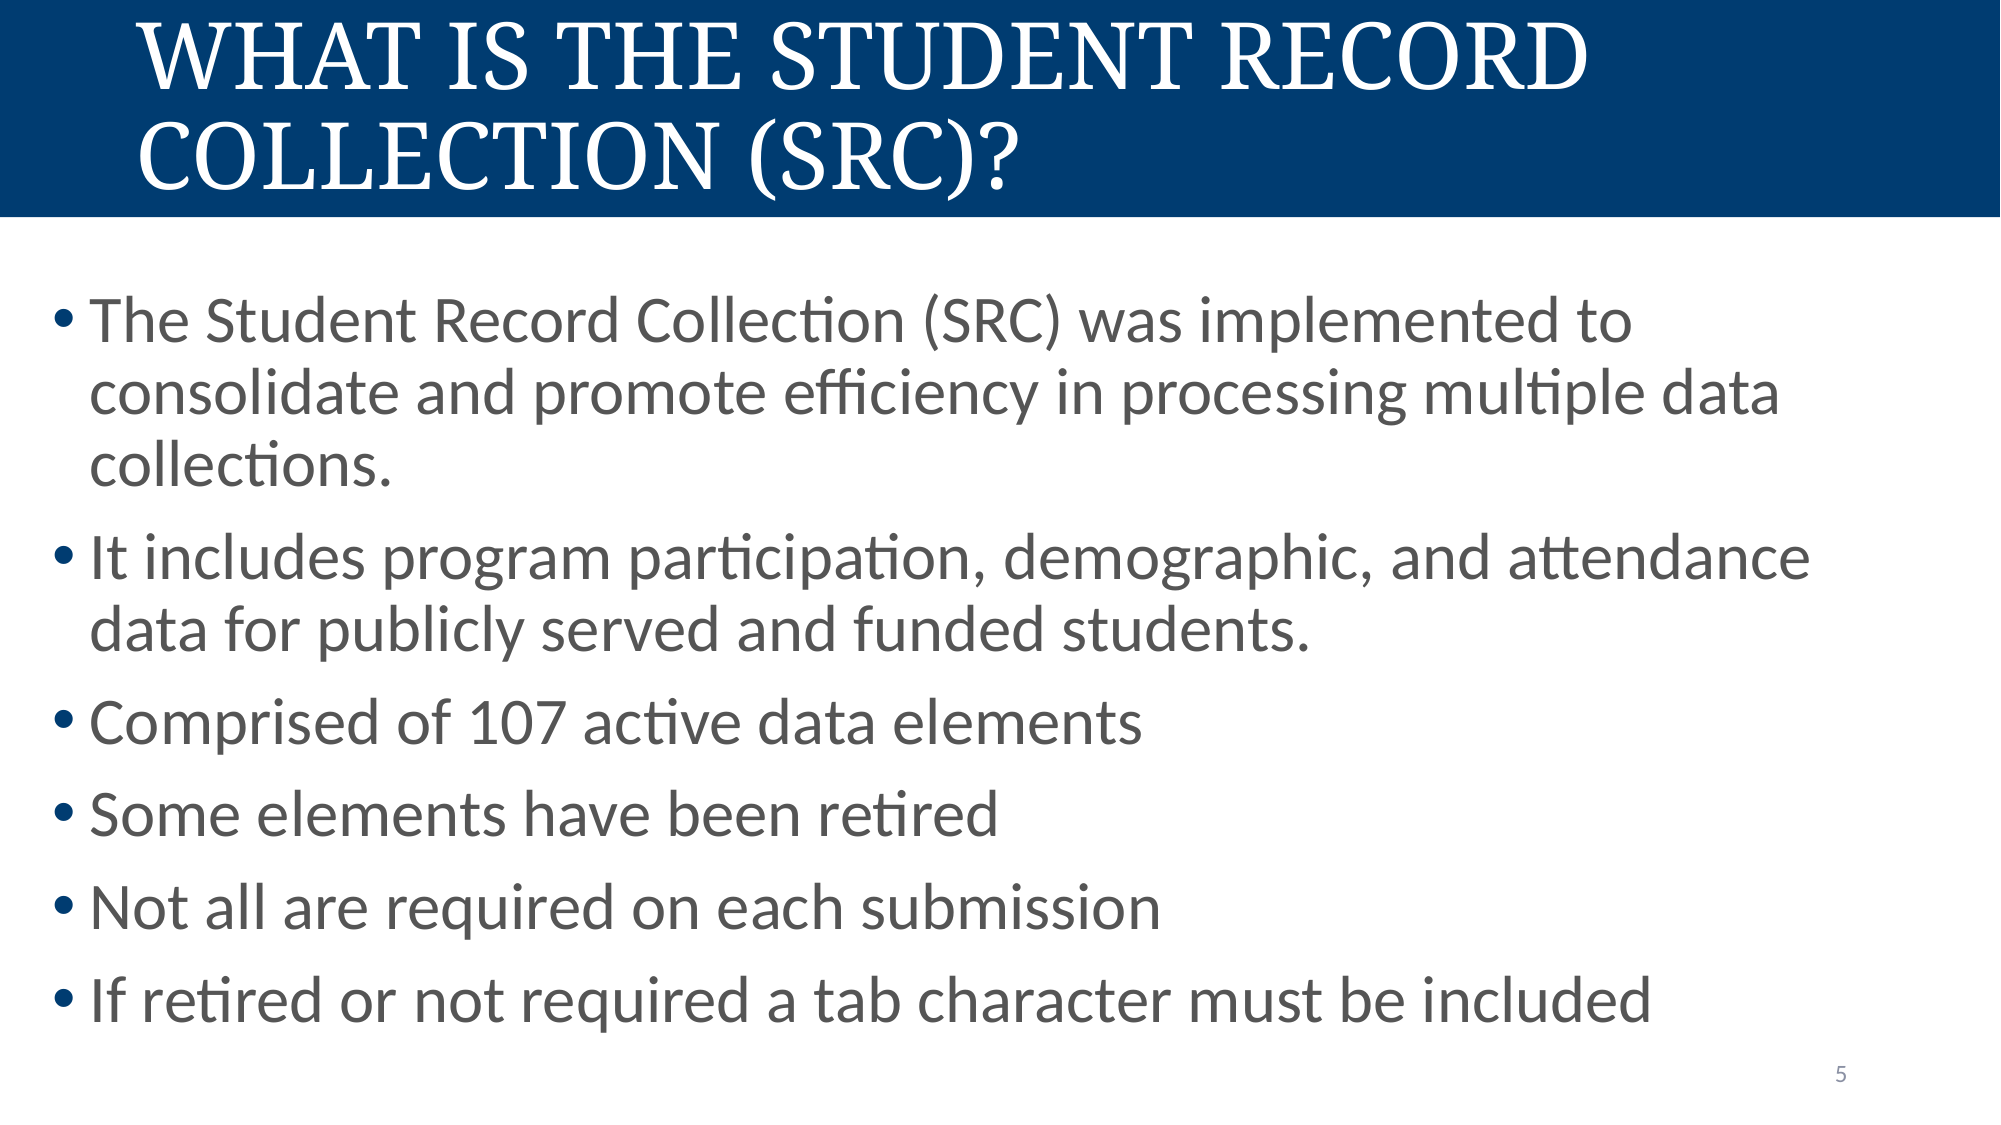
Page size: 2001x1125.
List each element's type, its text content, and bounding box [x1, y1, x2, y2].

title What is the Student Record Collection (SRC)? [0, 0, 2000, 218]
slide_number 5 [1412, 1042, 1863, 1103]
list The Student Record Collection (SRC) was implemented to consolidate and promote efficiency in processing multiple data collections. It includes program participation, demographic, and attendance data for publicly served and funded students. Comprised of 107 active data elements Some elements have been retired Not all are required on each submission If retired or not required a tab character must be included [37, 277, 1930, 1014]
